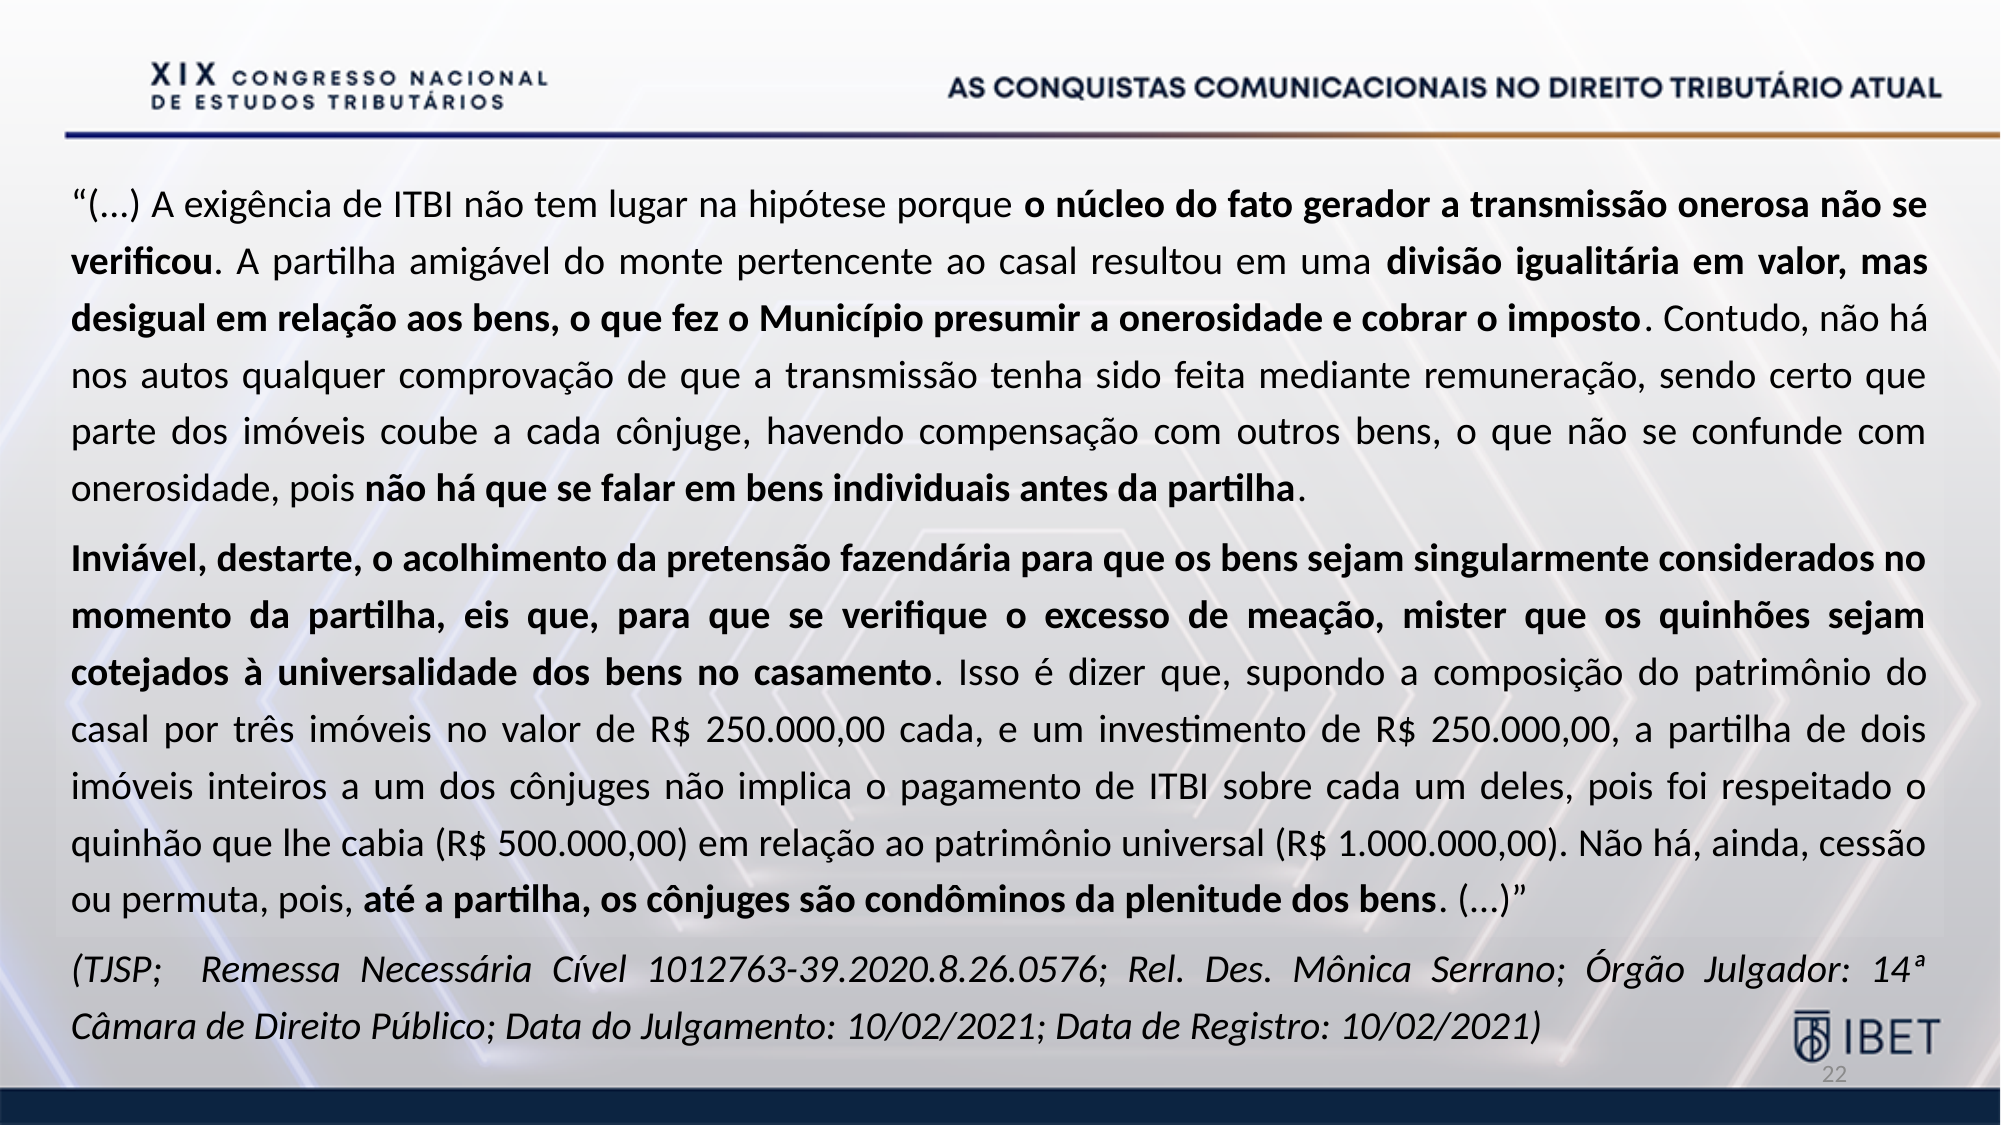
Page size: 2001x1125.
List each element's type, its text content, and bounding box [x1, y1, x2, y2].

picture [0, 0, 2001, 1125]
list “(...) A exigência de ITBI não tem lugar na hipótese porque o núcleo do fato gerador a transmissão onerosa não se verificou. A partilha amigável do monte pertencente ao casal resultou em uma divisão igualitária em valor, mas desigual em relação aos bens, o que fez o Município presumir a onerosidade e cobrar o imposto. Contudo, não há nos autos qualquer comprovação de que a transmissão tenha sido feita mediante remuneração, sendo certo que parte dos imóveis coube a cada cônjuge, havendo compensação com outros bens, o que não se confunde com onerosidade, pois não há que se falar em bens individuais antes da partilha. Inviável, destarte, o acolhimento da pretensão fazendária para que os bens sejam singularmente considerados no momento da partilha, eis que, para que se verifique o excesso de meação, mister que os quinhões sejam cotejados à universalidade dos bens no casamento. Isso é dizer que, supondo a composição do patrimônio do casal por três imóveis no valor de R$ 250.000,00 cada, e um investimento de R$ 250.000,00, a partilha de dois imóveis inteiros a um dos cônjuges não implica o pagamento de ITBI sobre cada um deles, pois foi respeitado o quinhão que lhe cabia (R$ 500.000,00) em relação ao patrimônio universal (R$ 1.000.000,00). Não há, ainda, cessão ou permuta, pois, até a partilha, os cônjuges são condôminos da plenitude dos bens. (...)” (TJSP; Remessa Necessária Cível 1012763-39.2020.8.26.0576; Rel. Des. Mônica Serrano; Órgão Julgador: 14ª Câmara de Direito Público; Data do Julgamento: 10/02/2021; Data de Registro: 10/02/2021) [55, 160, 1945, 937]
slide_number 22 [1412, 1042, 1863, 1103]
